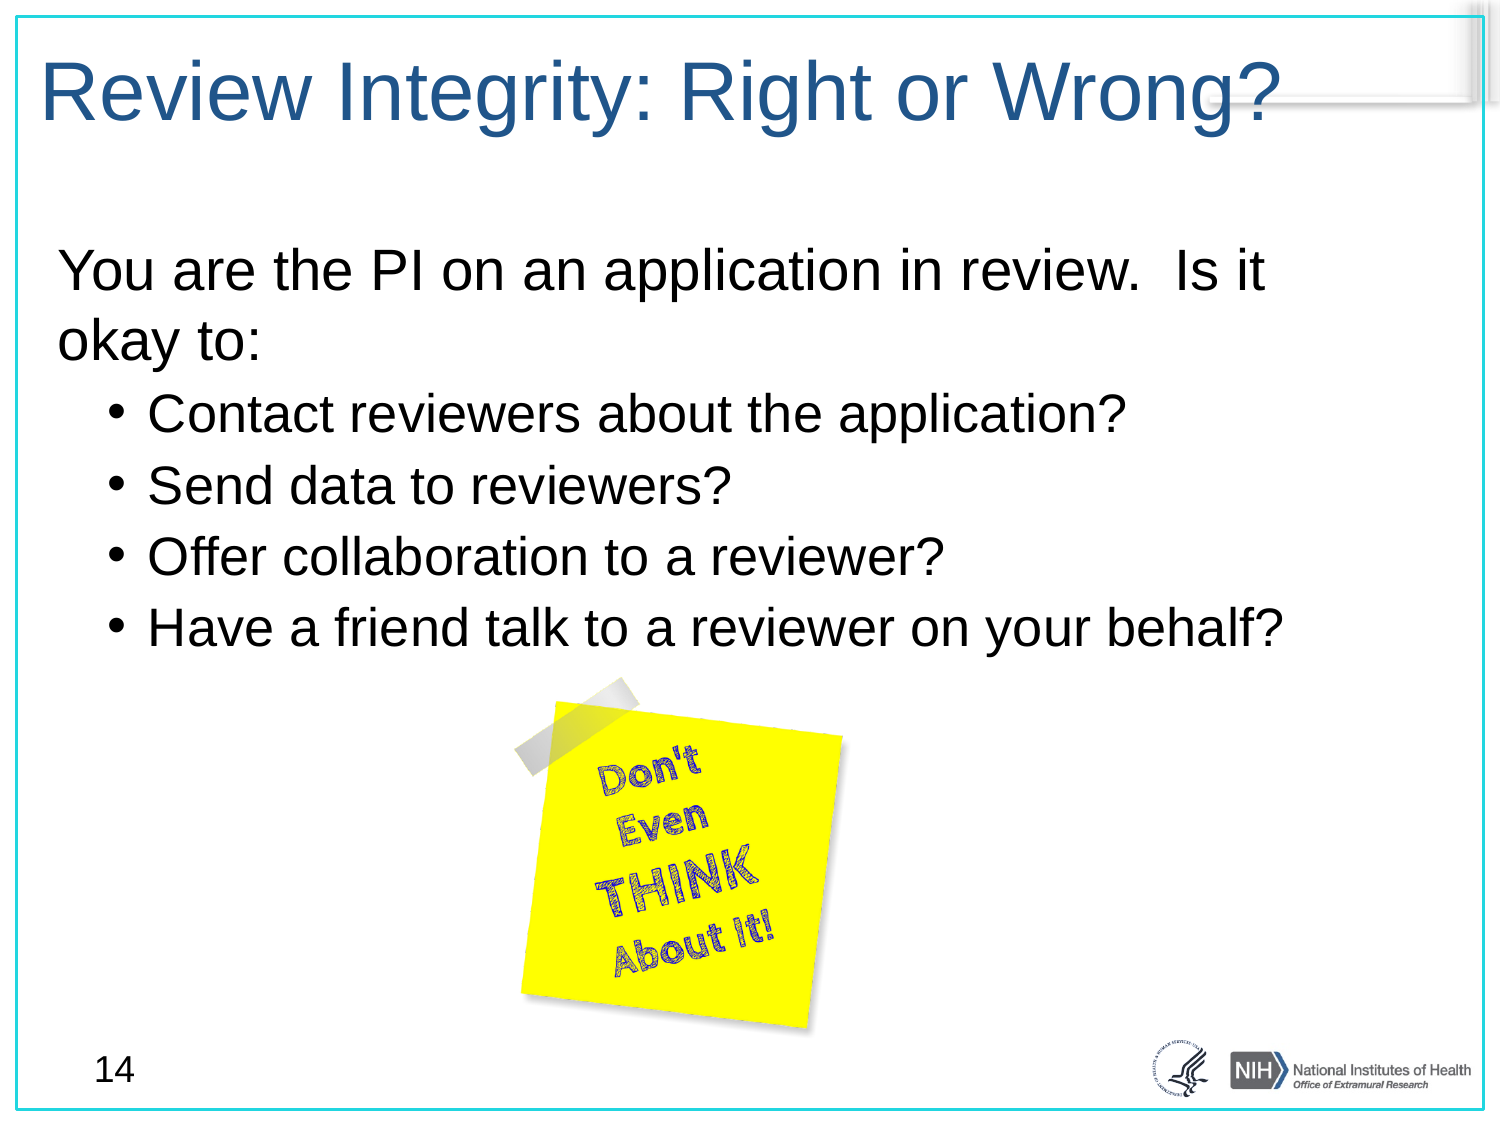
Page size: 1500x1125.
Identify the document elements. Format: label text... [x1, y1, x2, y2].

picture [474, 667, 876, 1068]
title Review Integrity: Right or Wrong? [24, 0, 1476, 176]
list You are the PI on an application in review. Is it okay to: Contact reviewers about the application? Send data to reviewers? Offer collaboration to a reviewer? Have a friend talk to a reviewer on your behalf? [24, 224, 1376, 935]
picture [1224, 1043, 1475, 1094]
slide_number 14 [24, 1037, 150, 1098]
